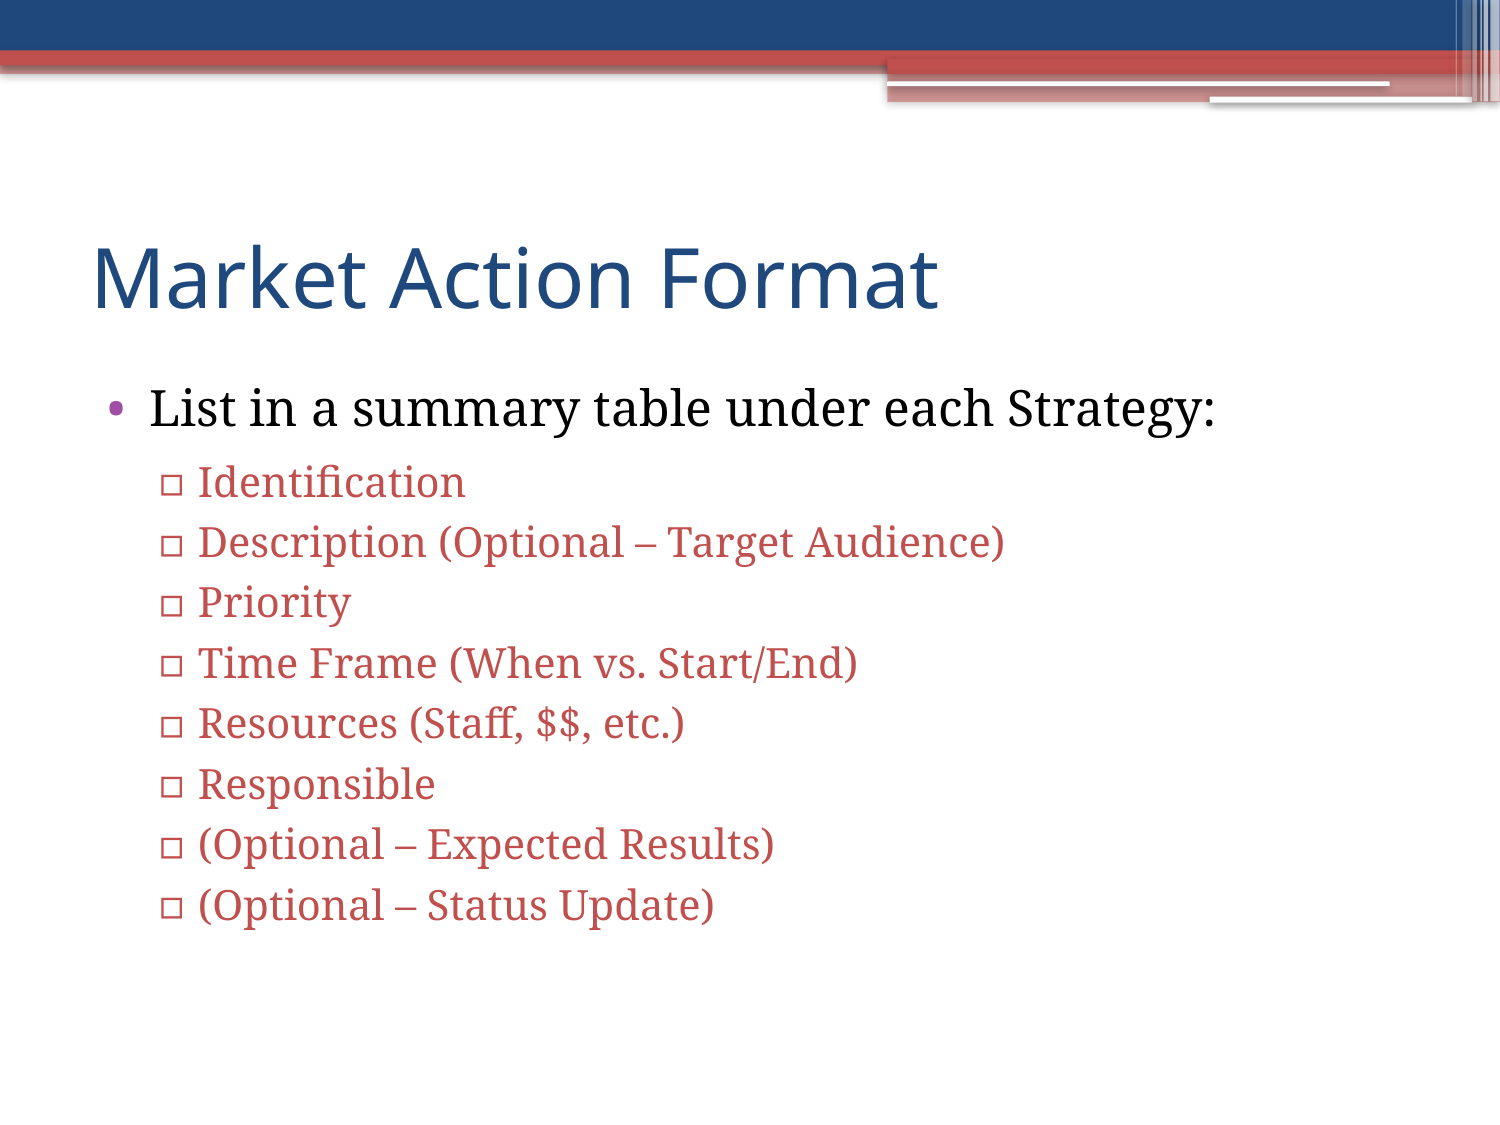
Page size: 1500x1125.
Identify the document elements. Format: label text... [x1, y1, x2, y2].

list List in a summary table under each Strategy: Identification Description (Optional – Target Audience) Priority Time Frame (When vs. Start/End) Resources (Staff, $$, etc.) Responsible (Optional – Expected Results) (Optional – Status Update) [74, 368, 1426, 1079]
title Market Action Format [74, 187, 1426, 363]
